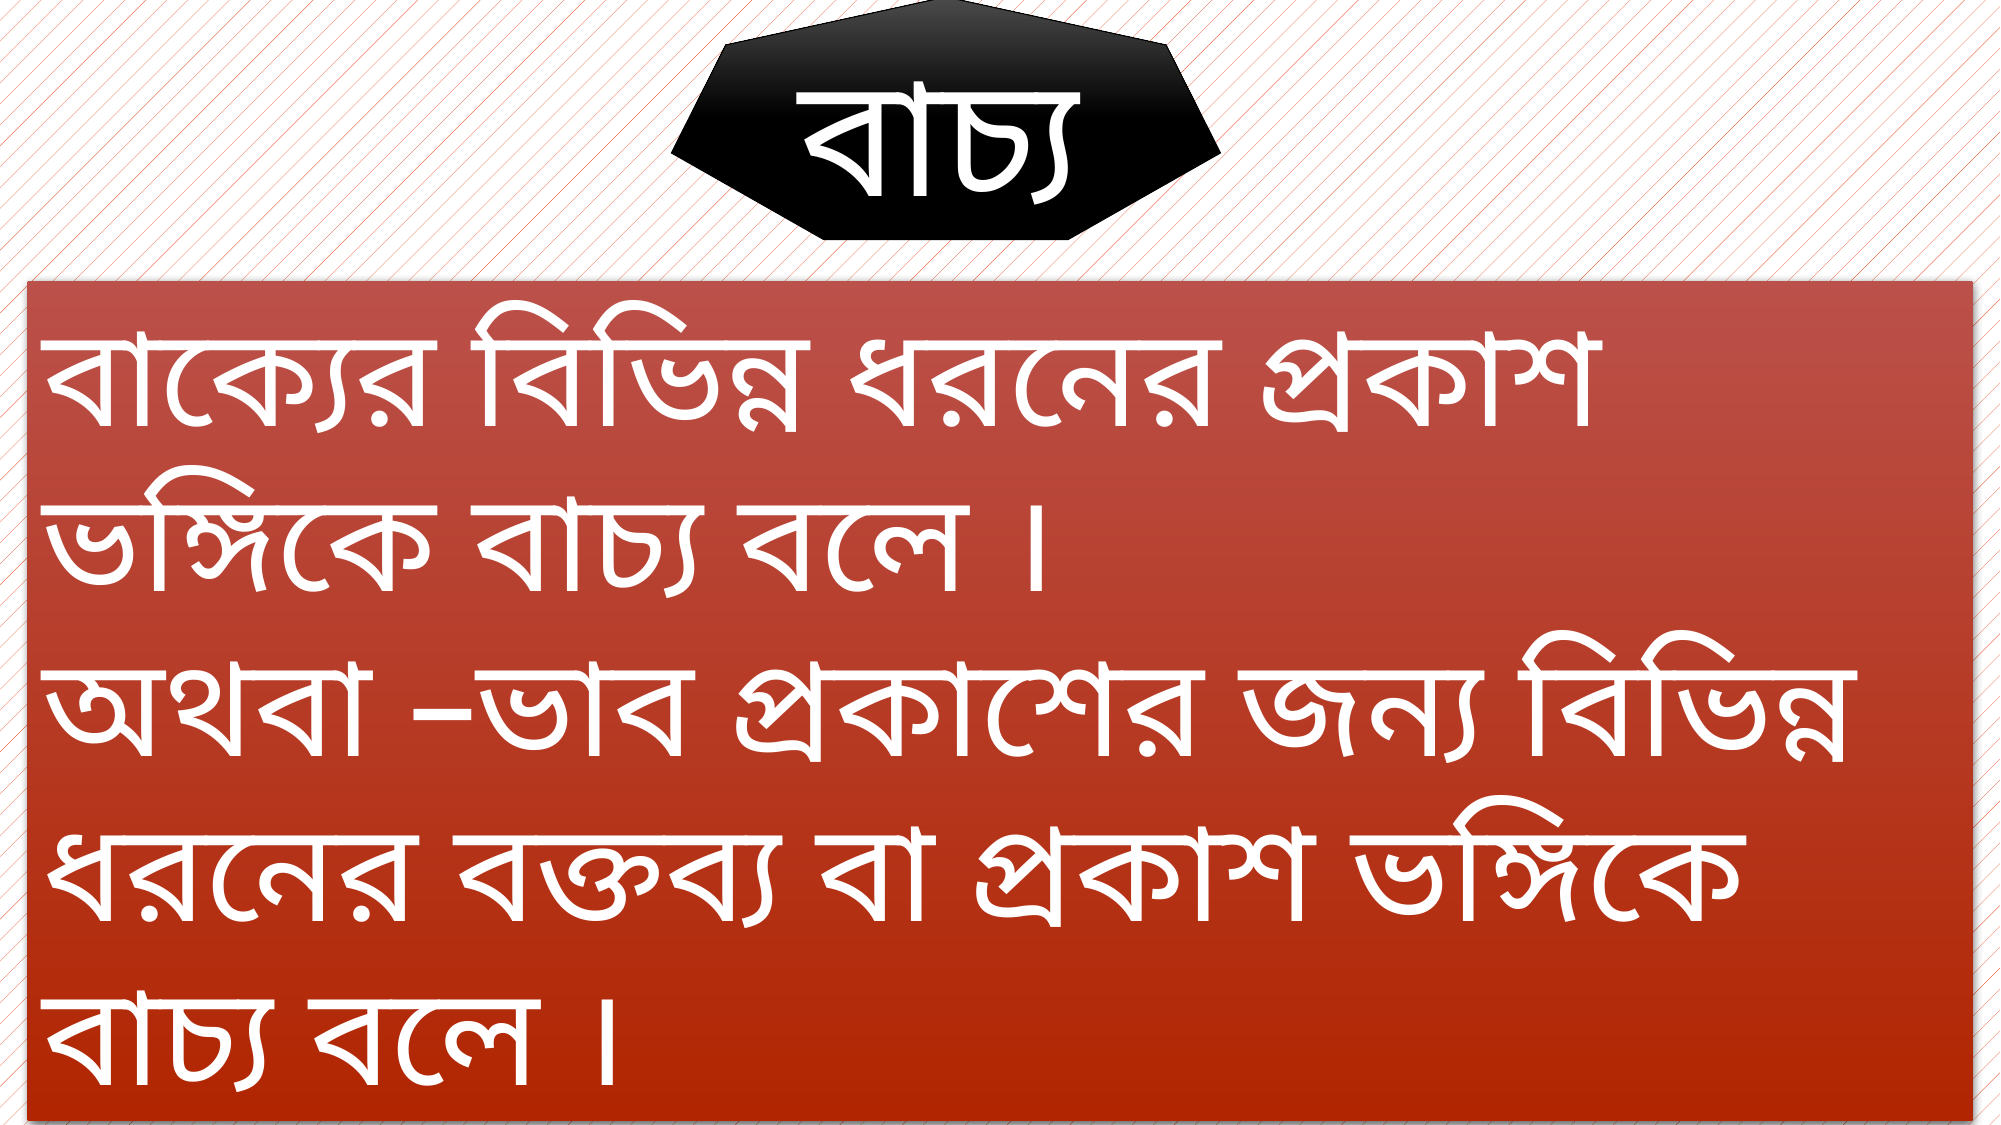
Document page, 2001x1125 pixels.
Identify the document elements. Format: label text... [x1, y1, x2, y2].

text_box [670, 31, 783, 218]
text_box বাক্যের বিভিন্ন ধরনের প্রকাশ ভঙ্গিকে বাচ্য বলে । অথবা –ভাব প্রকাশের জন্য বিভিন্ন ধরনের বক্তব্য বা প্রকাশ ভঙ্গিকে বাচ্য বলে । [27, 281, 1973, 1121]
text_box [1175, 61, 1222, 180]
text_box [828, 0, 1064, 22]
text_box বাচ্য [783, 22, 1175, 238]
